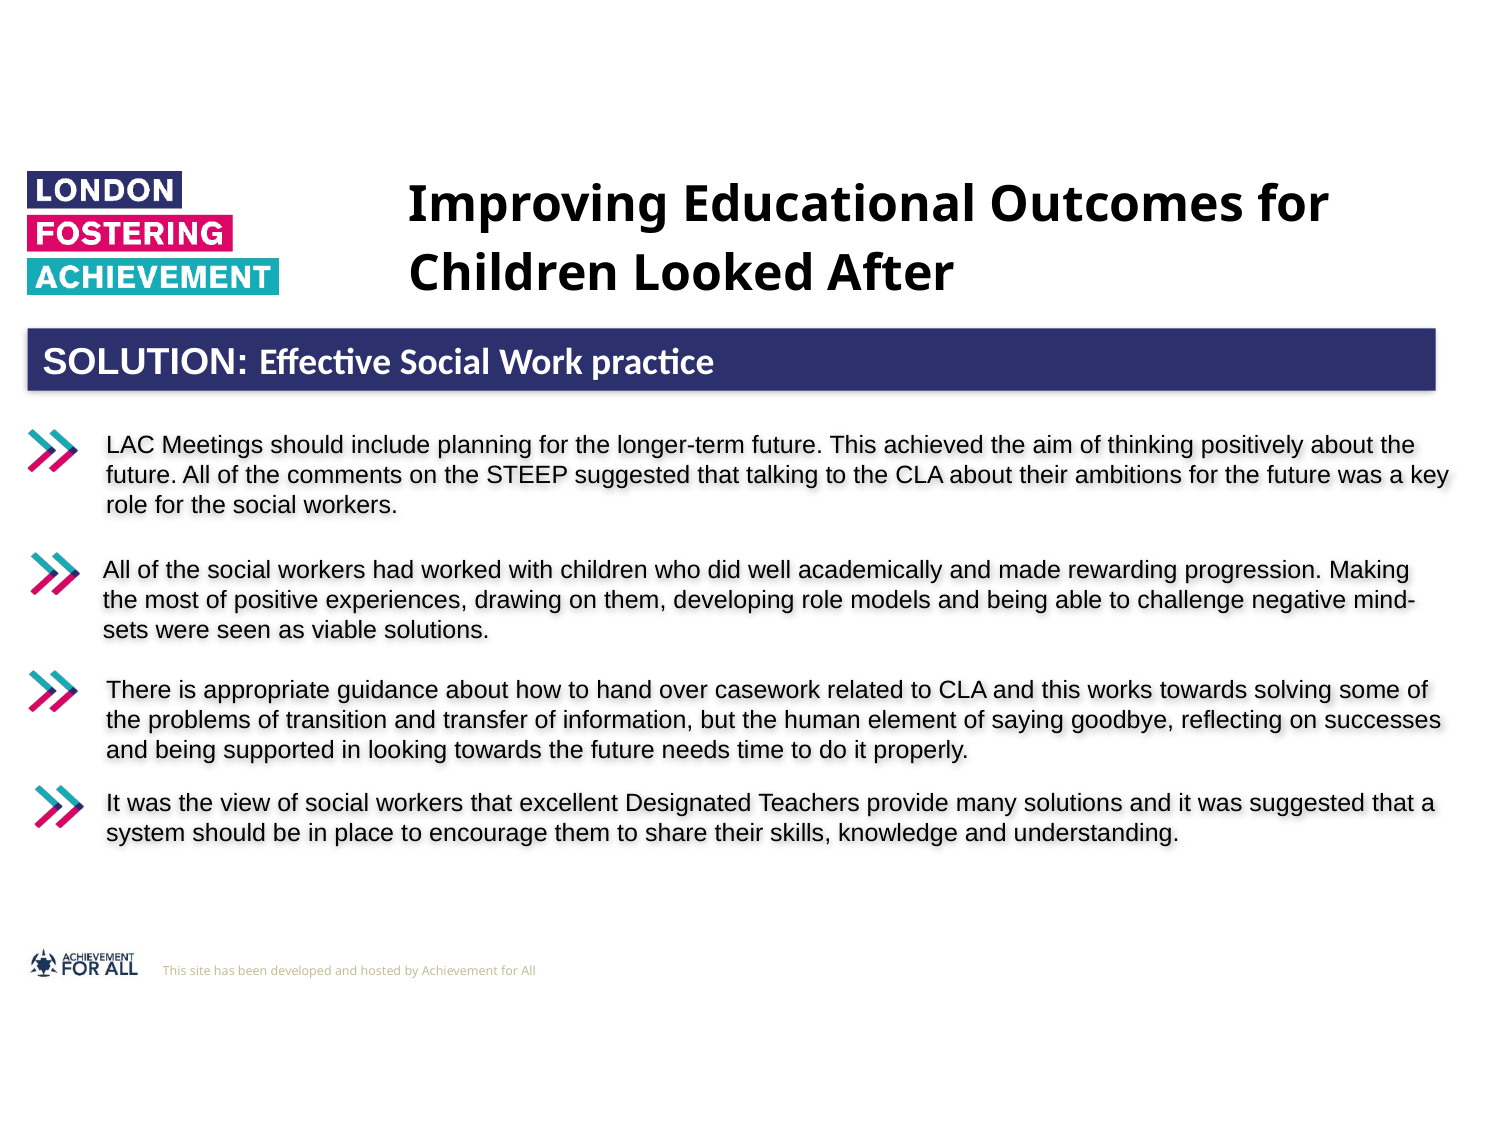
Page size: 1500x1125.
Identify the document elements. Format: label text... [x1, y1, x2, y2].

text_box Improving Educational Outcomes for Children Looked After [386, 154, 1500, 308]
text_box All of the social workers had worked with children who did well academically and made rewarding progression. Making the most of positive experiences, drawing on them, developing role models and being able to challenge negative mind-sets were seen as viable solutions. [87, 545, 1465, 651]
picture [29, 666, 77, 716]
picture [35, 781, 83, 832]
text_box SOLUTION: Effective Social Work practice [27, 328, 1436, 391]
picture [31, 548, 79, 599]
text_box This site has been developed and hosted by Achievement for All [147, 955, 618, 985]
picture [27, 946, 140, 980]
picture [28, 425, 77, 476]
picture [27, 171, 279, 295]
text_box There is appropriate guidance about how to hand over casework related to CLA and this works towards solving some of the problems of transition and transfer of information, but the human element of saying goodbye, reflecting on successes and being supported in looking towards the future needs time to do it properly. [91, 666, 1468, 772]
text_box LAC Meetings should include planning for the longer-term future. This achieved the aim of thinking positively about the future. All of the comments on the STEEP suggested that talking to the CLA about their ambitions for the future was a key role for the social workers. [91, 420, 1468, 526]
text_box It was the view of social workers that excellent Designated Teachers provide many solutions and it was suggested that a system should be in place to encourage them to share their skills, knowledge and understanding. [91, 778, 1468, 854]
